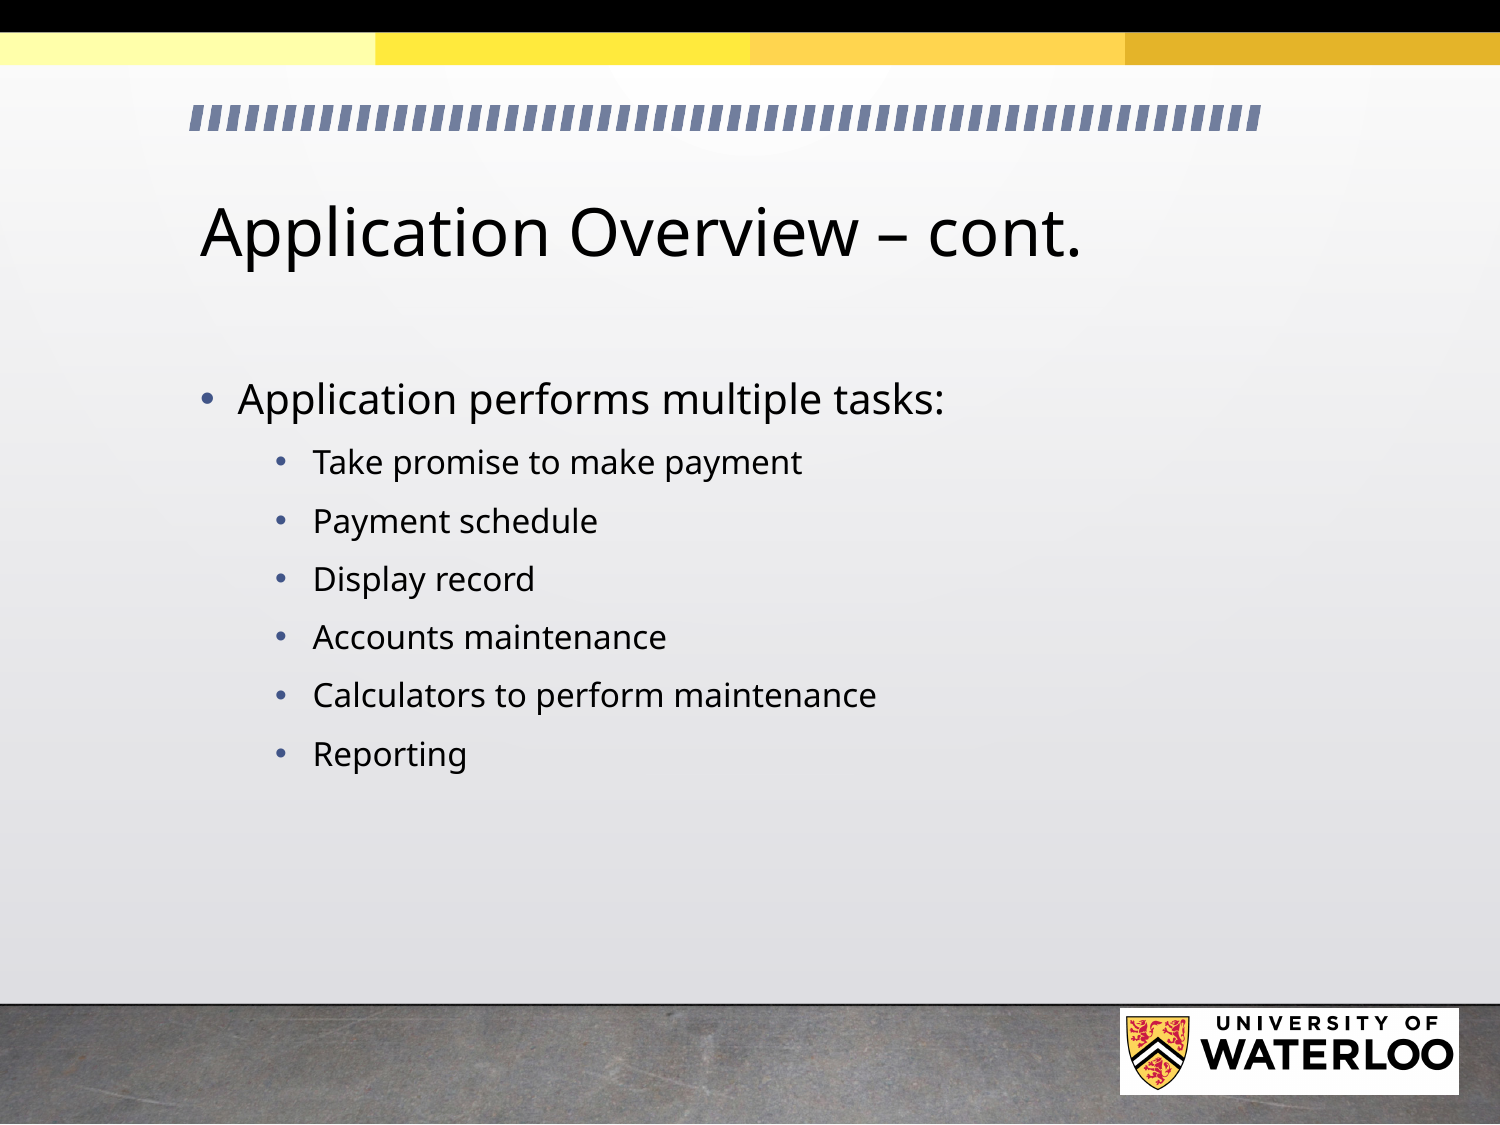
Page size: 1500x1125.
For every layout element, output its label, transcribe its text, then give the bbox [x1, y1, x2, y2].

picture [0, 1004, 1500, 1124]
list Application performs multiple tasks: Take promise to make payment Payment schedule Display record Accounts maintenance Calculators to perform maintenance Reporting [185, 355, 1264, 895]
title Application Overview – cont. [185, 191, 1264, 355]
